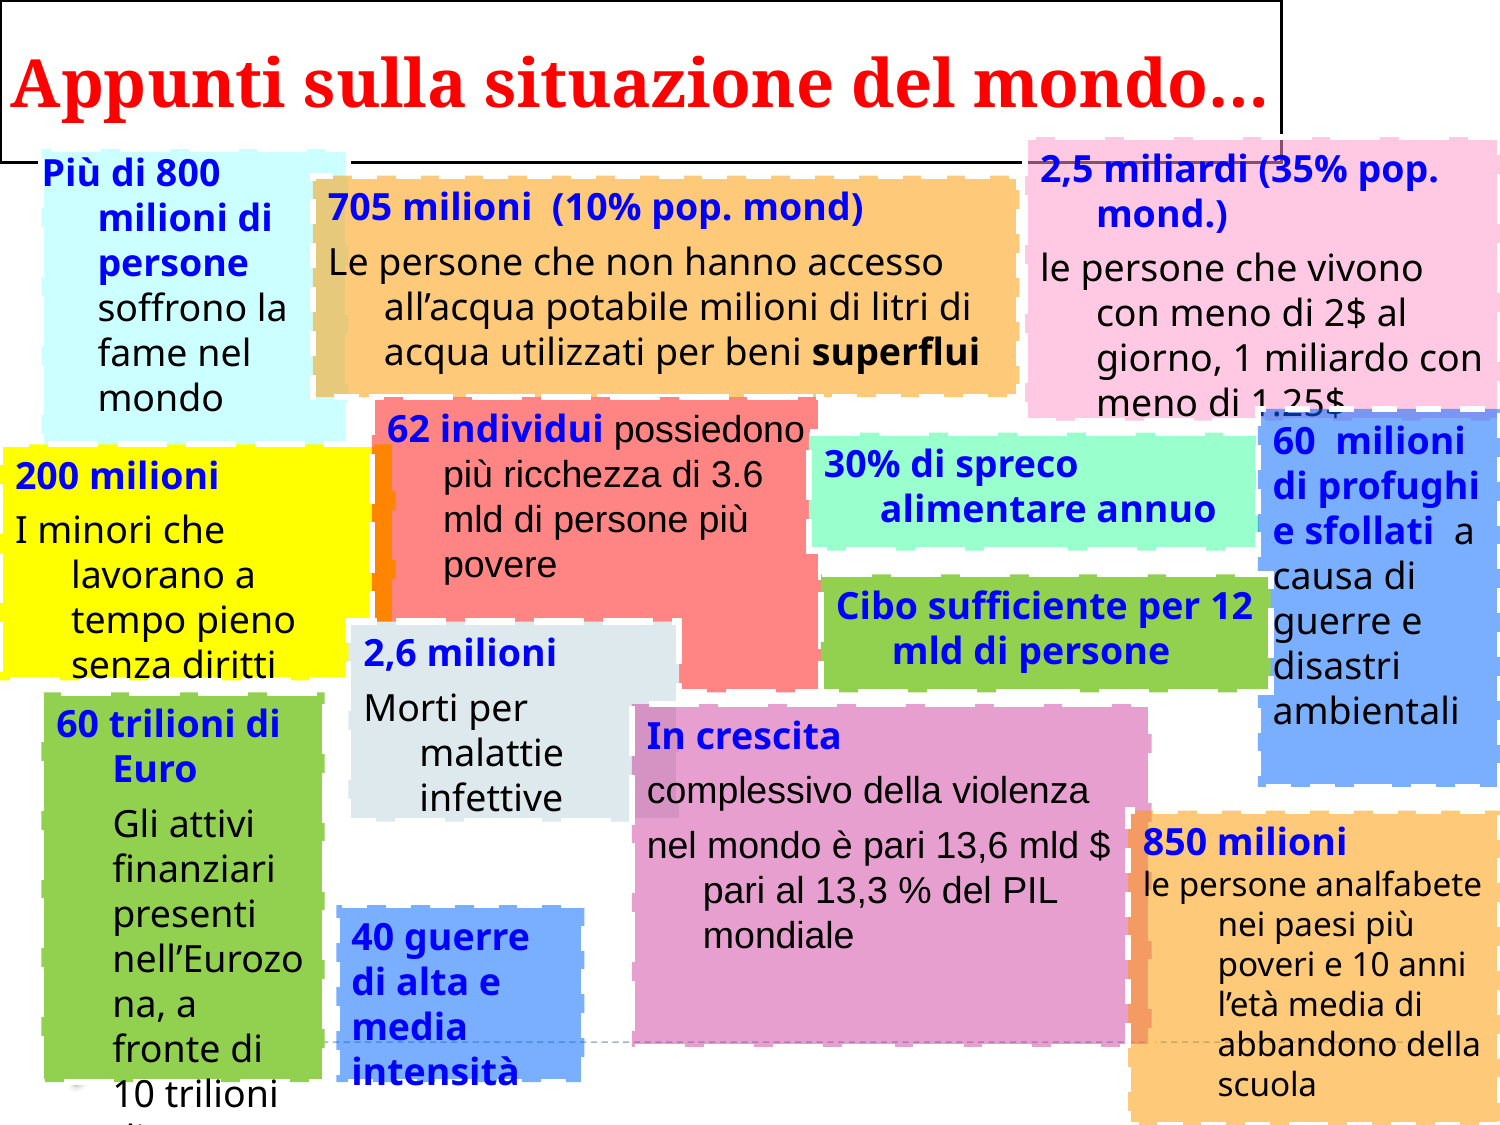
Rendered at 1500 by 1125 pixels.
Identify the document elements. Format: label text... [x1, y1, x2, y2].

text_box In crescita complessivo della violenza nel mondo è pari 13,6 mld $ pari al 13,3 % del PIL mondiale [631, 704, 1152, 1047]
text_box 62 individui possiedono più ricchezza di 3.6 mld di persone più povere [371, 397, 821, 693]
text_box 2,5 miliardi (35% pop. mond.) le persone che vivono con meno di 2$ al giorno, 1 miliardo con meno di 1.25$ (14,25%) [1025, 137, 1500, 421]
text_box 2,6 milioni Morti per malattie infettive [348, 621, 680, 822]
text_box Appunti sulla situazione del mondo… [0, 0, 1282, 163]
text_box 200 milioni I minori che lavorano a tempo pieno senza diritti [0, 444, 371, 681]
text_box 850 milioni le persone analfabete nei paesi più poveri e 10 anni l’età media di abbandono della scuola [1128, 810, 1500, 1125]
text_box 30% di spreco alimentare annuo [808, 432, 1257, 551]
text_box 40 guerre di alta e media intensità [336, 905, 585, 1083]
text_box 60 trilioni di Euro Gli attivi finanziari presenti nell’Eurozona, a fronte di 10 trilioni di PIL [41, 692, 325, 1083]
text_box Più di 800 milioni di persone soffrono la fame nel mondo [41, 149, 349, 444]
text_box 705 milioni (10% pop. mond) Le persone che non hanno accesso all’acqua potabile milioni di litri di acqua utilizzati per beni superflui [312, 175, 1020, 398]
text_box Cibo sufficiente per 12 mld di persone [820, 574, 1271, 693]
text_box 60 milioni di profughi e sfollati a causa di guerre e disastri ambientali [1257, 408, 1500, 787]
